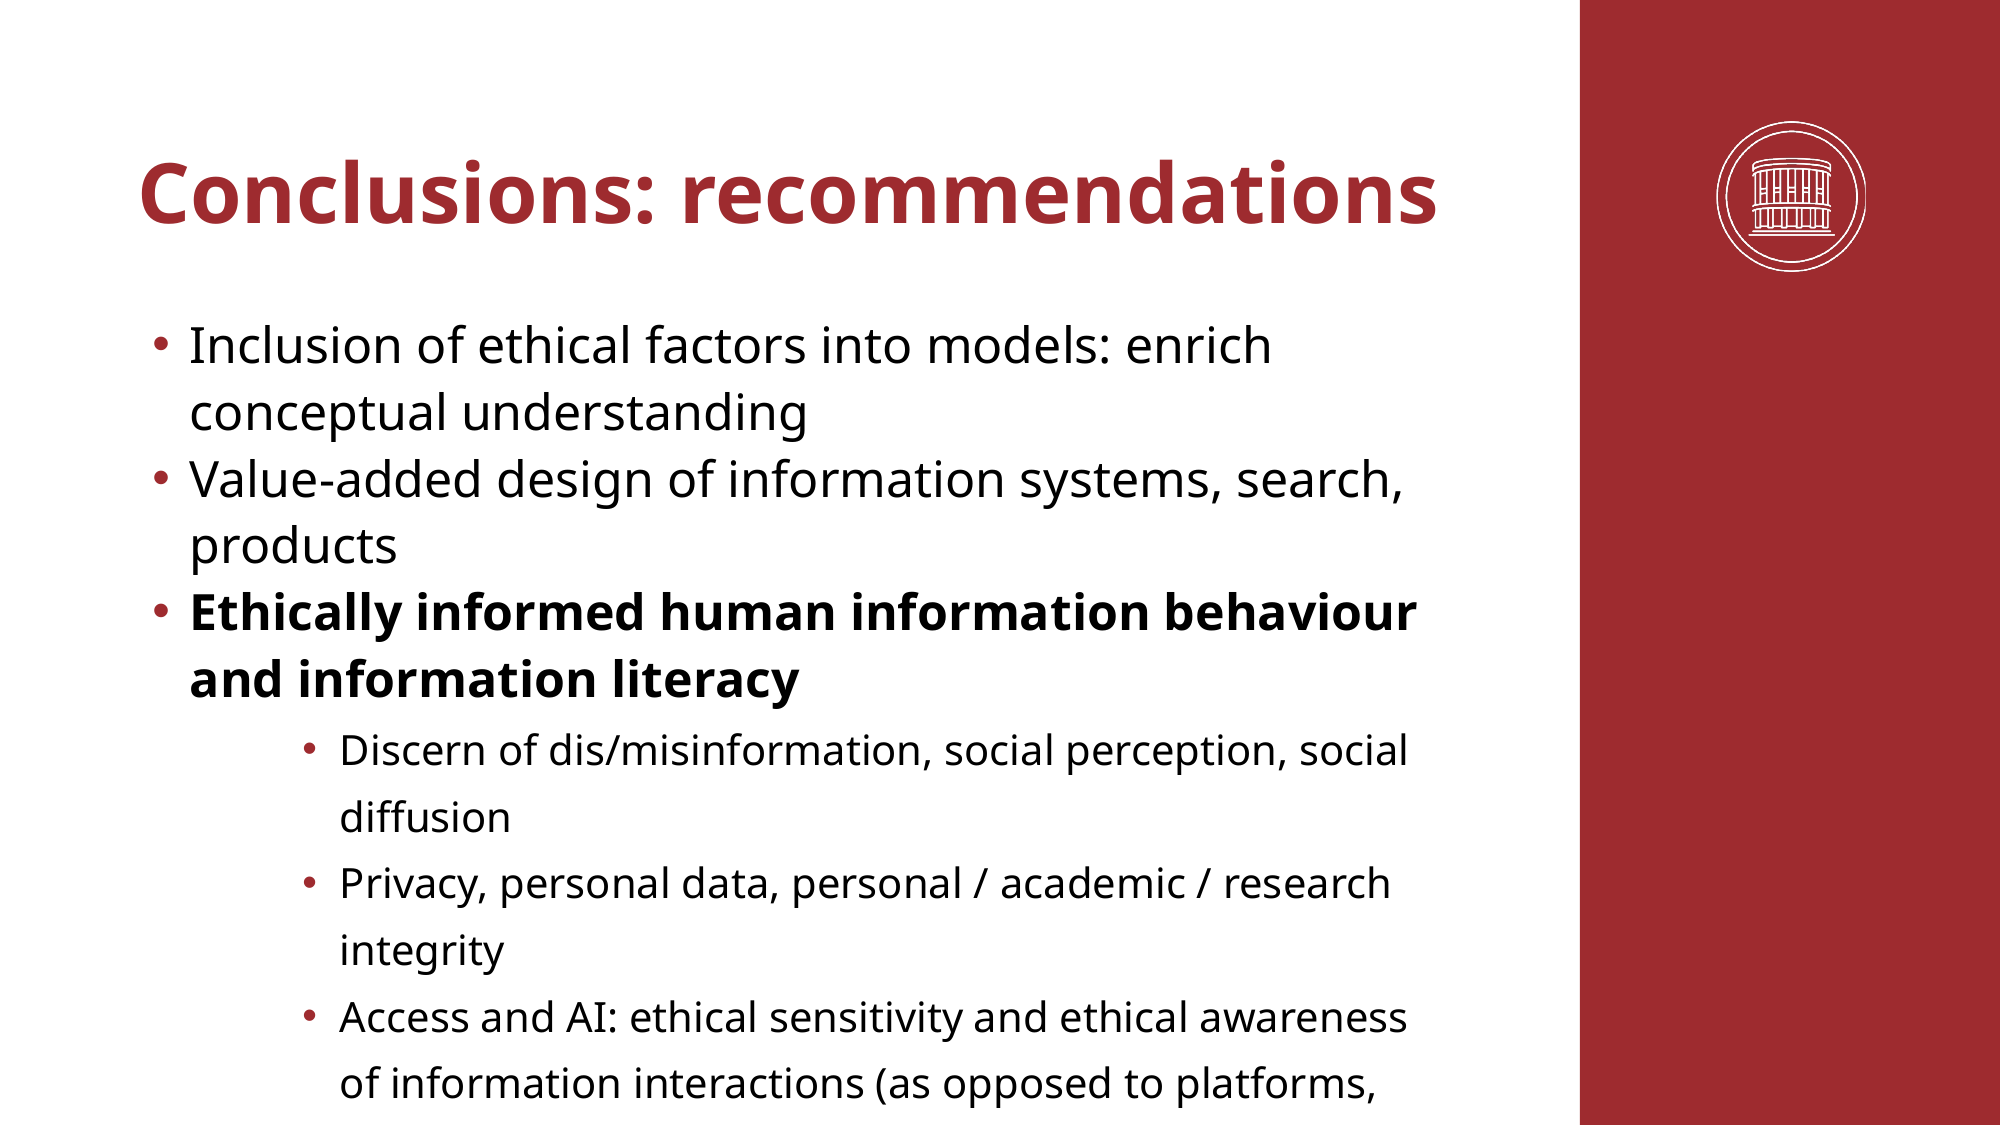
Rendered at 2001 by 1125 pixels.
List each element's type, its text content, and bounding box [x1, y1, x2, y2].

title Conclusions: recommendations [137, 116, 1469, 278]
list Inclusion of ethical factors into models: enrich conceptual understanding Value-added design of information systems, search, products Ethically informed human information behaviour and information literacy Discern of dis/misinformation, social perception, social diffusion Privacy, personal data, personal / academic / research integrity Access and AI: ethical sensitivity and ethical awareness of information interactions (as opposed to platforms, commercial searching service) [137, 299, 1469, 1009]
